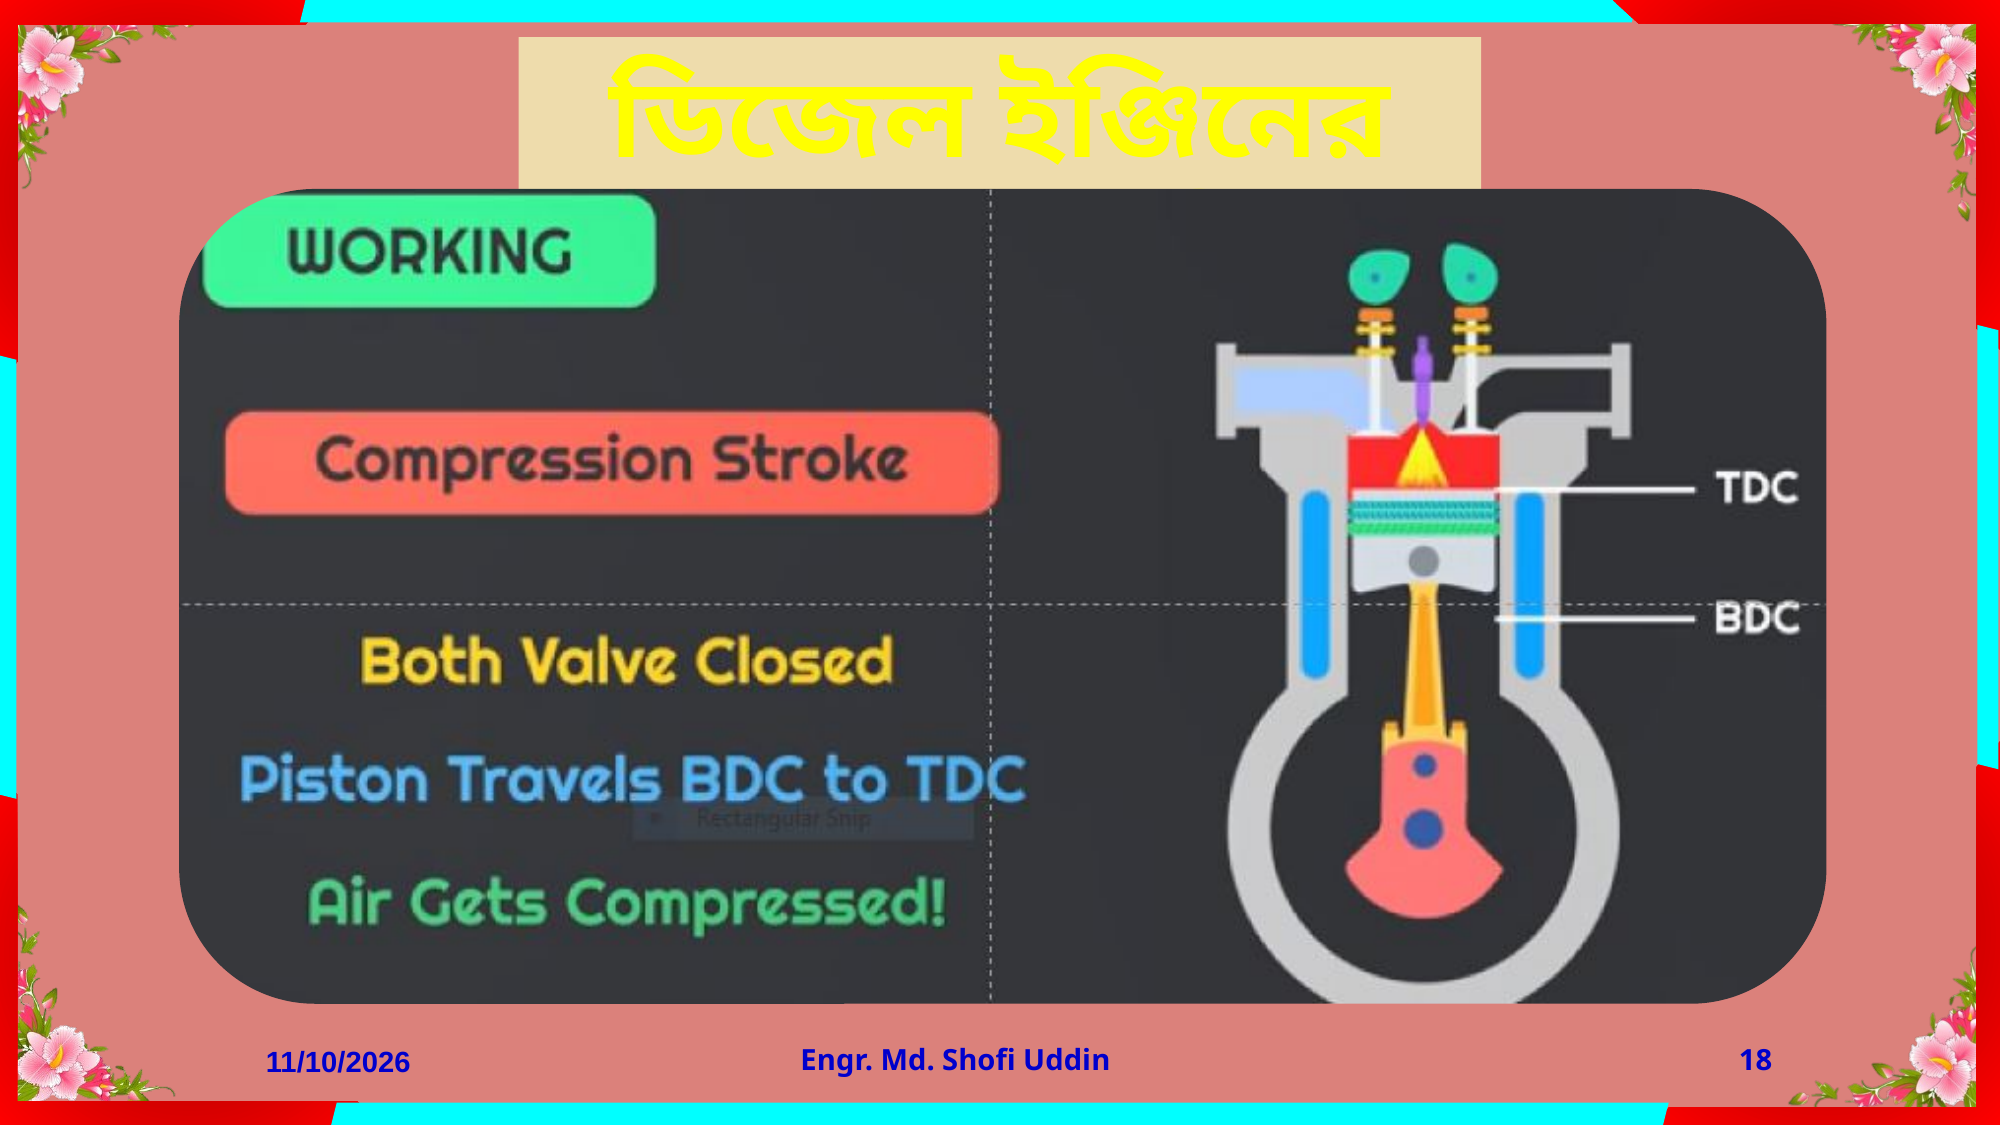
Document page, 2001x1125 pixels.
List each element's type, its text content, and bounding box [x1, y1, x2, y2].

slide_number 12-Aug-21 [163, 1038, 426, 1085]
footer Engr. Md. Shofi Uddin [499, 1038, 1411, 1085]
picture [18, 24, 1976, 1107]
slide_number 18 [1698, 1038, 1788, 1085]
text_box ডিজেল ইঞ্জিনের কার্যপ্রণালী [518, 37, 1482, 188]
